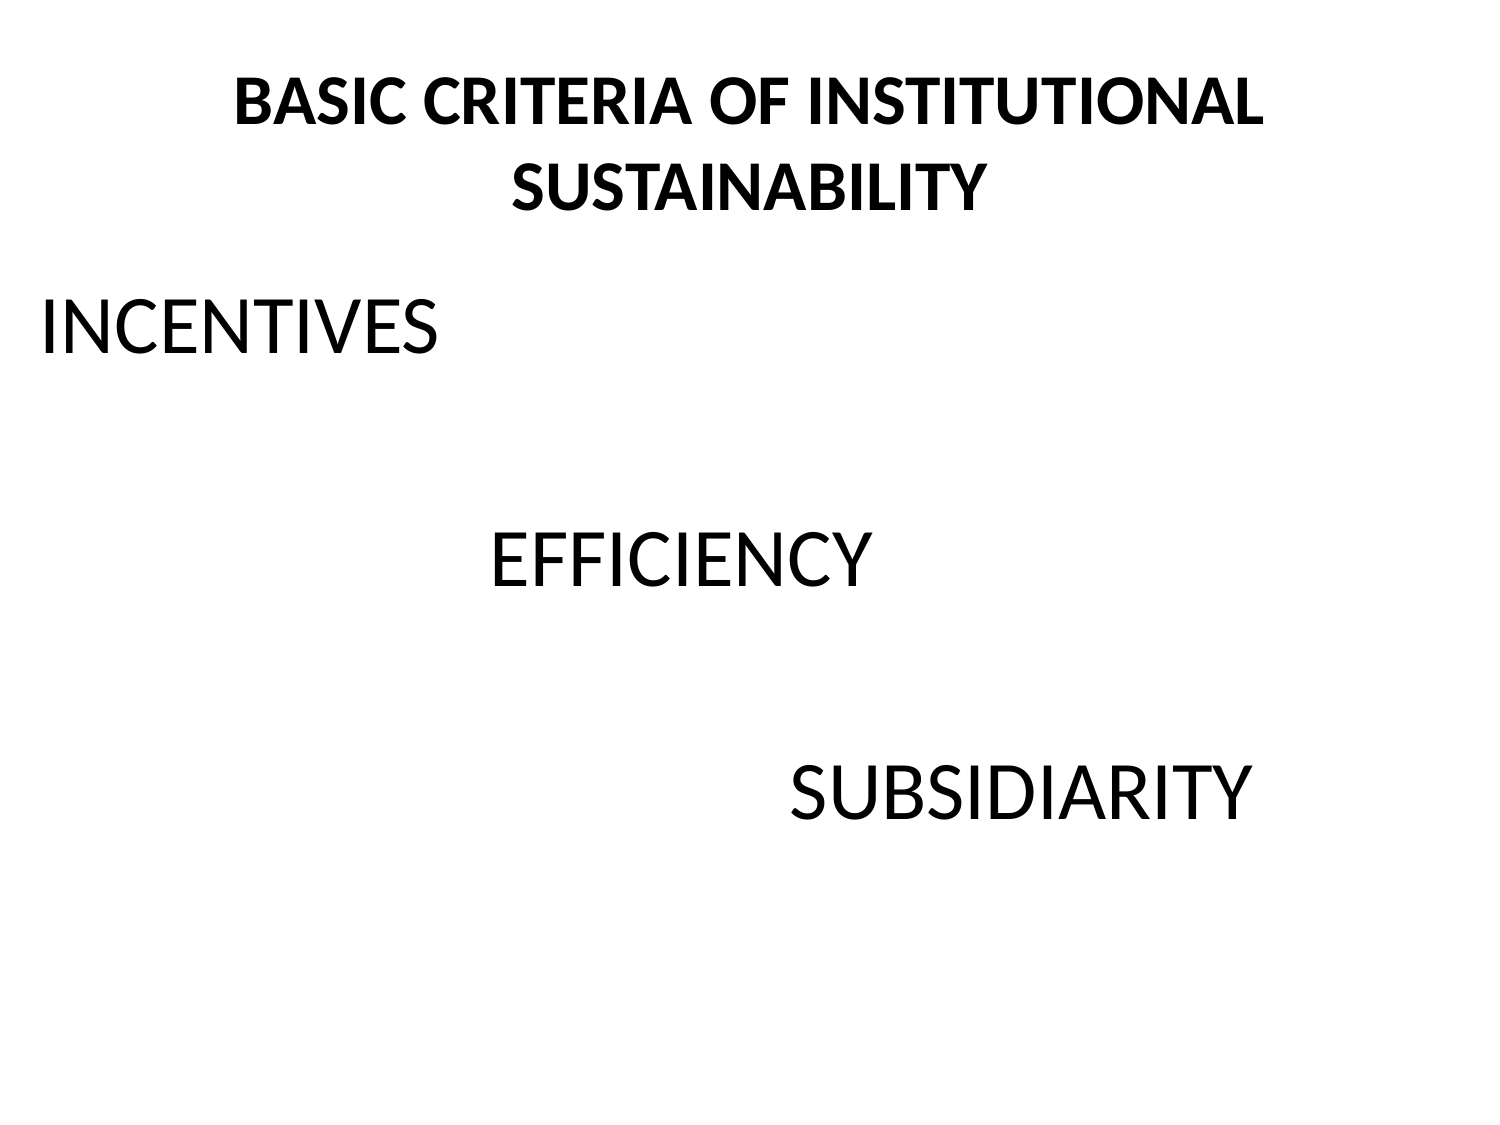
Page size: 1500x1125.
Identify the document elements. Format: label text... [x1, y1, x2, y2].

list INCENTIVES EFFICIENCY SUBSIDIARITY [24, 262, 1500, 1005]
title BASIC CRITERIA OF INSTITUTIONAL SUSTAINABILITY [0, 45, 1500, 233]
